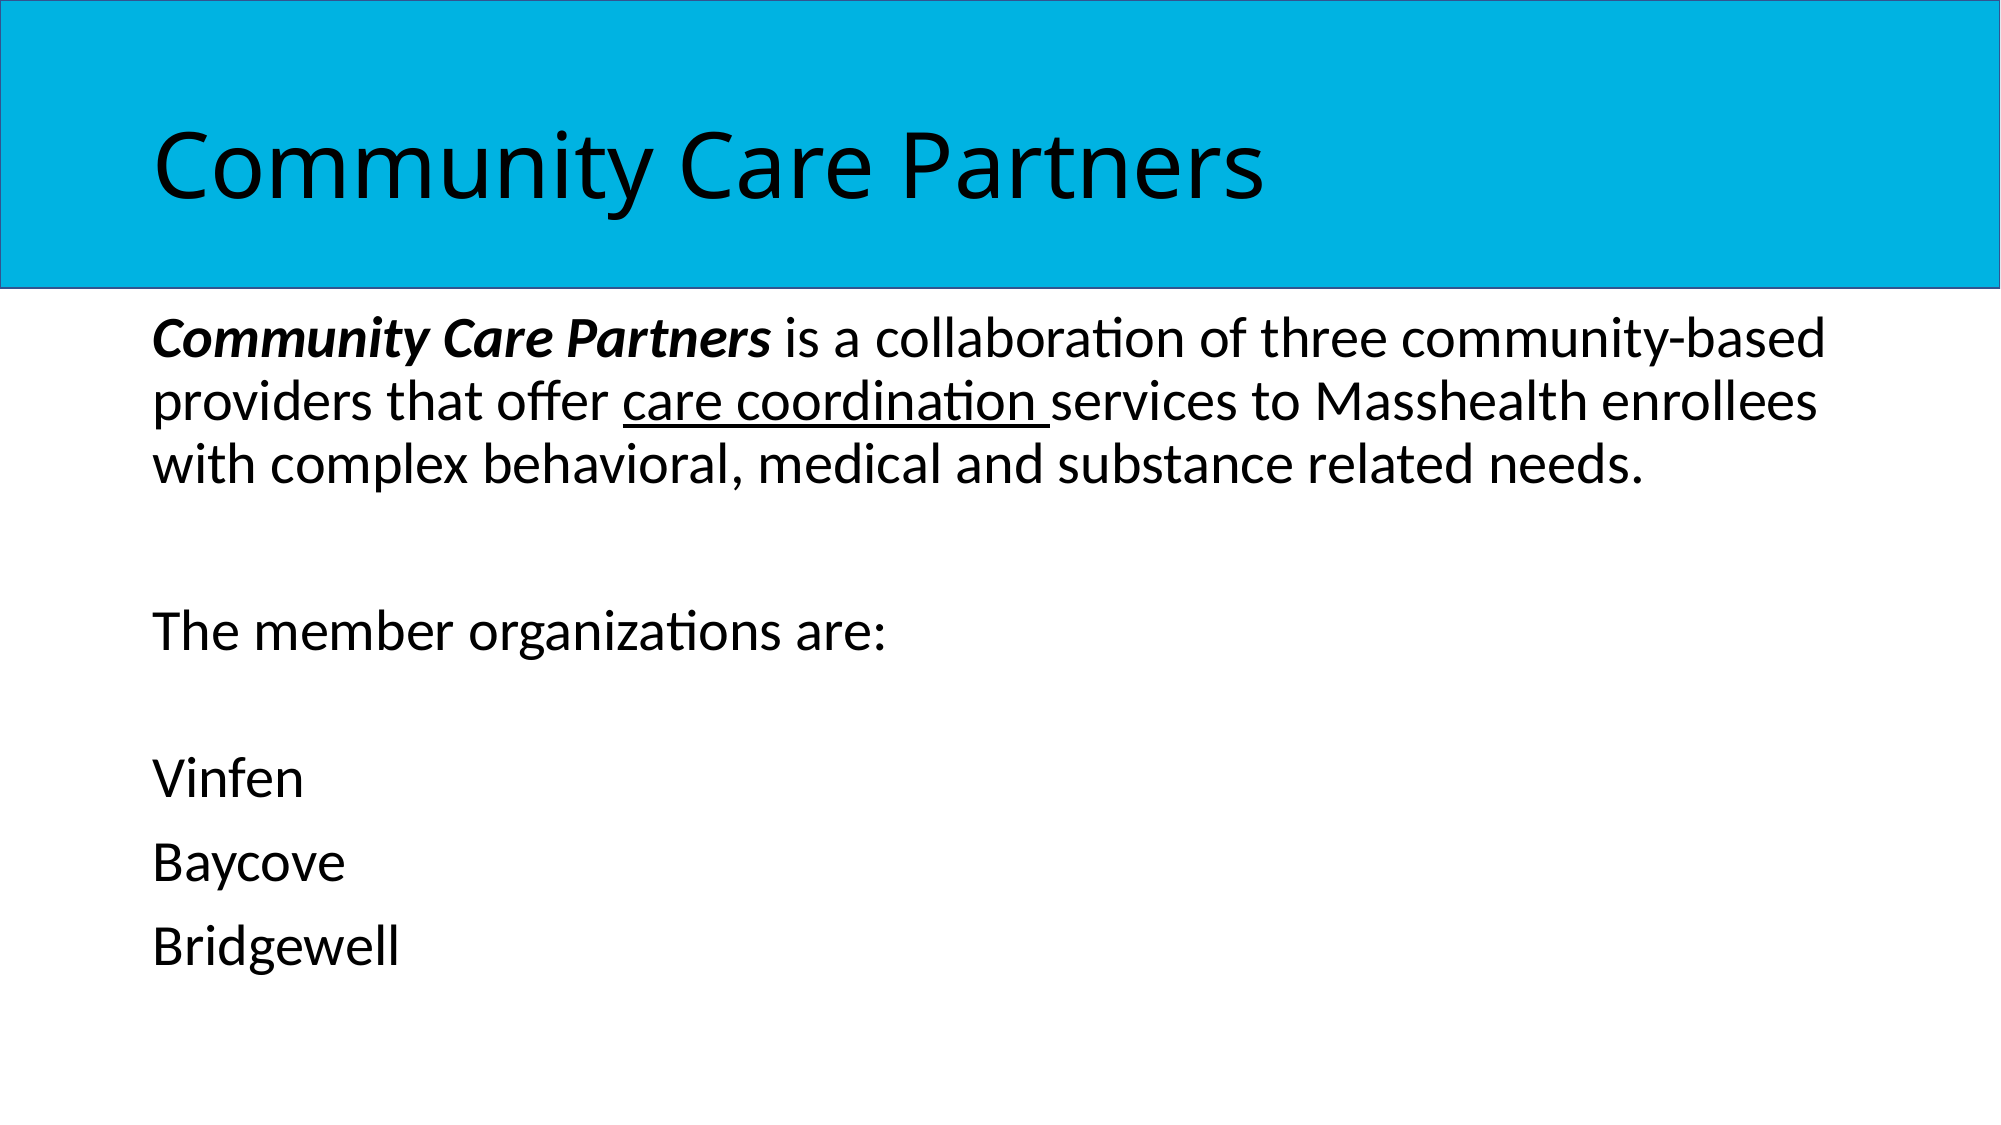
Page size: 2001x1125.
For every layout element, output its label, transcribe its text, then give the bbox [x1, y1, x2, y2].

title Community Care Partners [137, 59, 1863, 278]
list Community Care Partners is a collaboration of three community-based providers that offer care coordination services to Masshealth enrollees with complex behavioral, medical and substance related needs. The member organizations are: Vinfen Baycove Bridgewell [137, 299, 1863, 1014]
